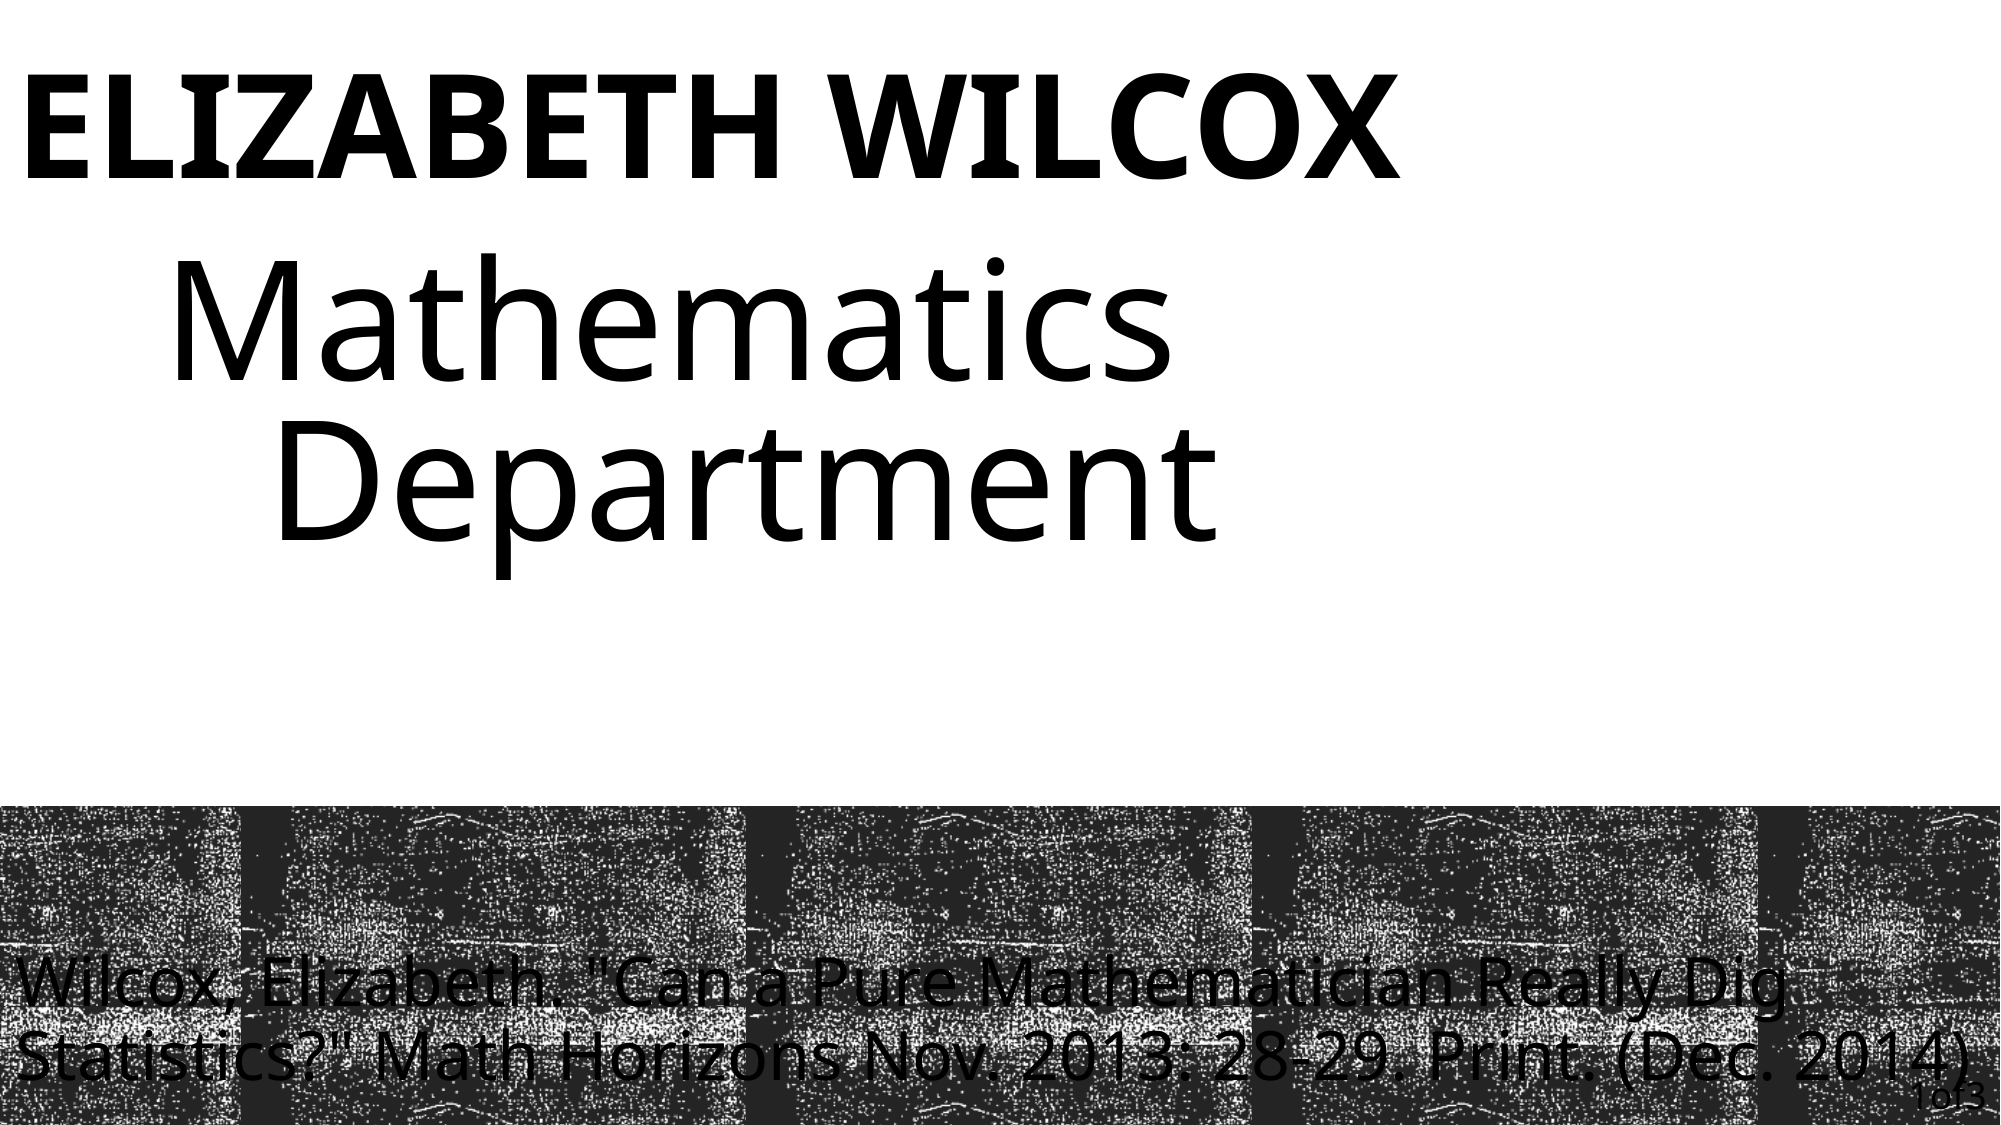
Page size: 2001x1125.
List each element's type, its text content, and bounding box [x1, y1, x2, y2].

list Mathematics Department [147, 245, 1484, 696]
list Wilcox, Elizabeth. "Can a Pure Mathematician Really Dig Statistics?" Math Horizons Nov. 2013: 28-29. Print. (Dec. 2014) [0, 940, 2000, 1125]
title Elizabeth Wilcox [0, 0, 1709, 263]
text_box 1of3 [1893, 1064, 2000, 1125]
